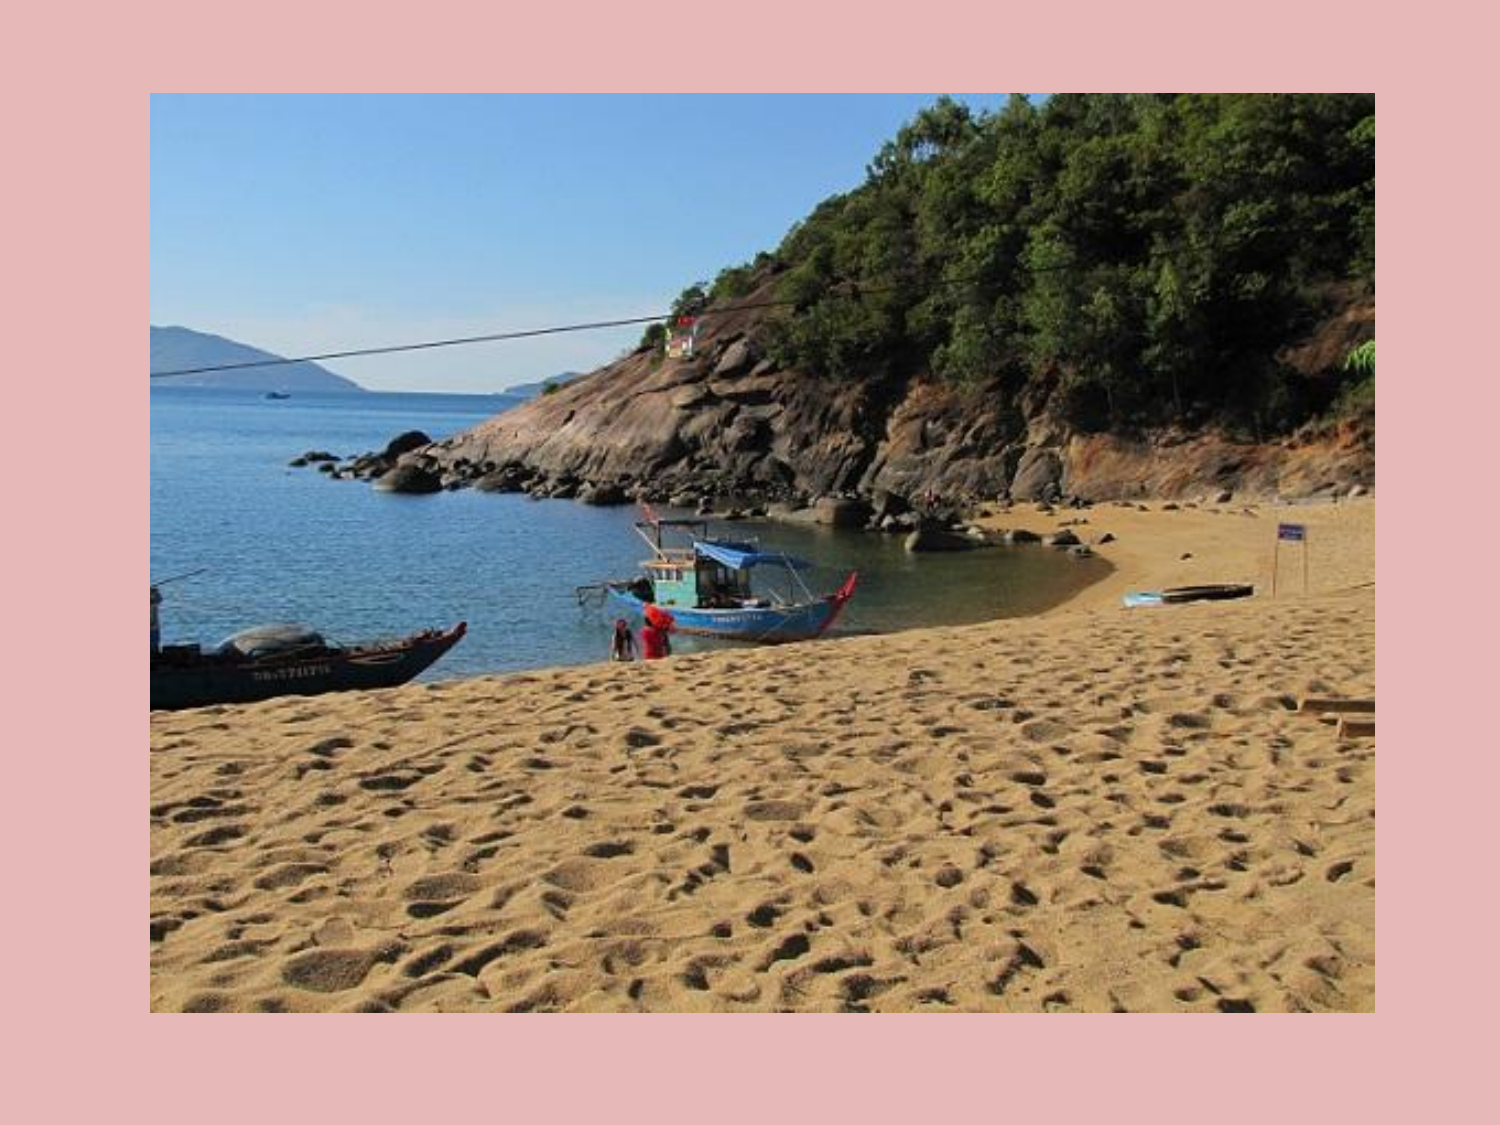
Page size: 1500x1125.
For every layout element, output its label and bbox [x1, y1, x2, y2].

picture [149, 93, 1376, 1013]
